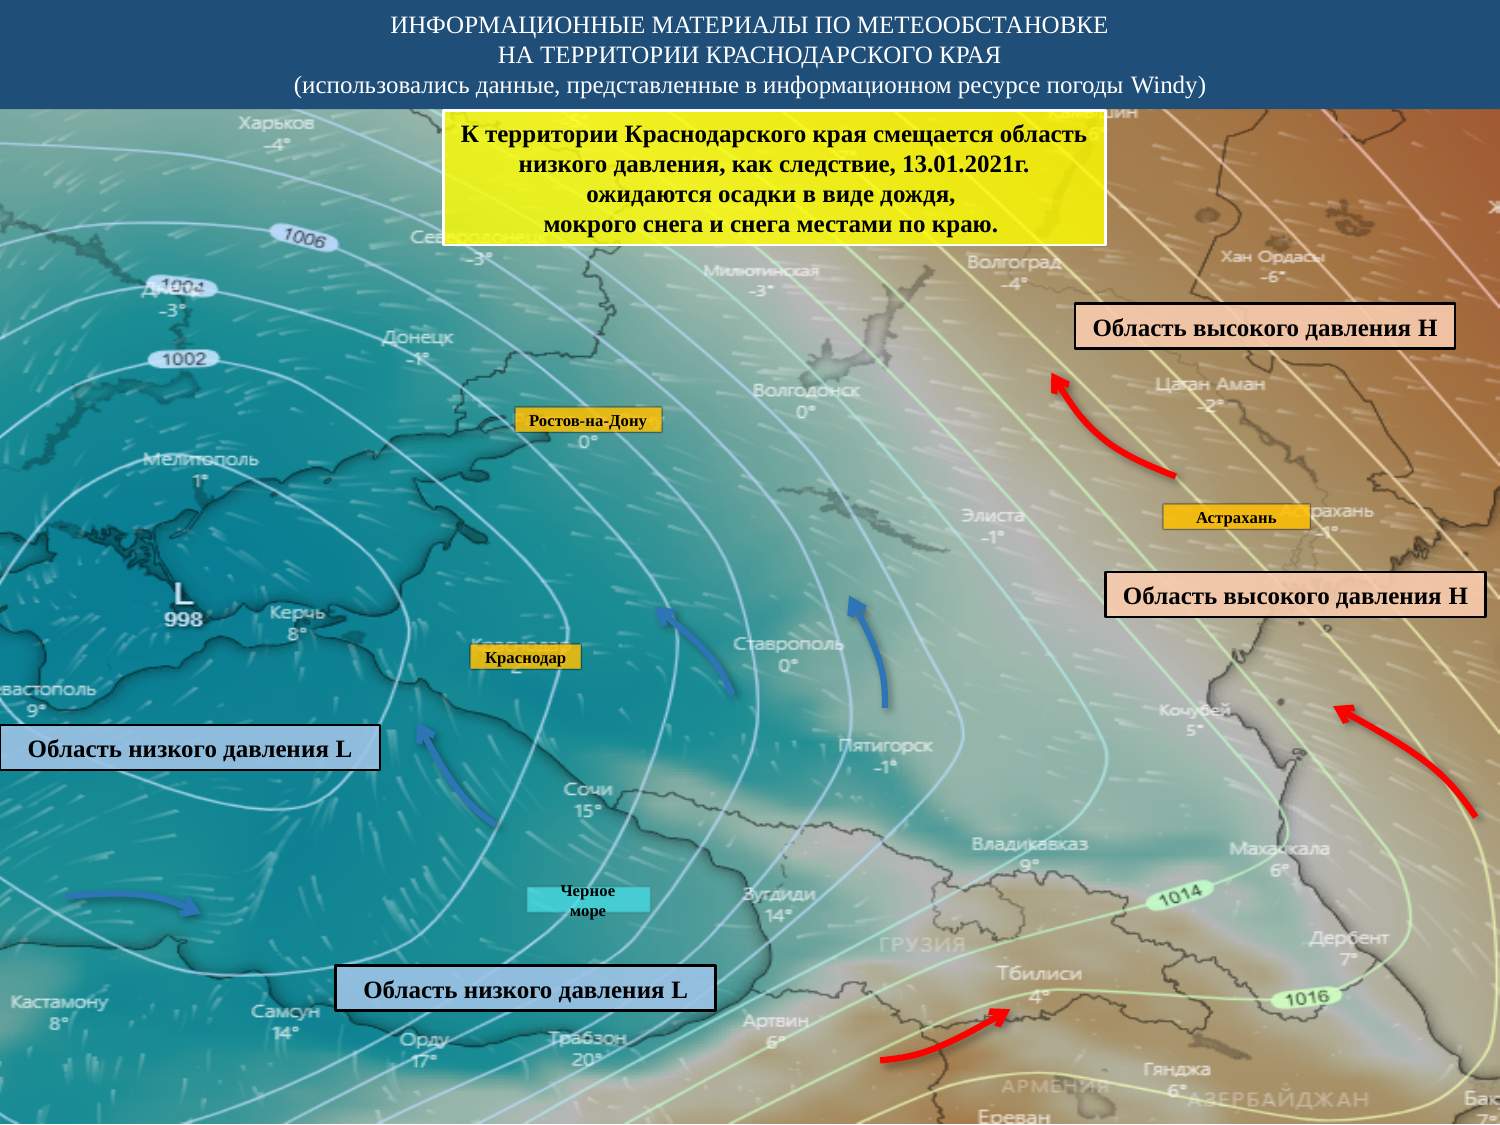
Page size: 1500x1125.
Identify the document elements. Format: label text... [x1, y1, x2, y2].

picture [0, 101, 1500, 1124]
text_box ИНФОРМАЦИОННЫЕ МАТЕРИАЛЫ ПО МЕТЕООБСТАНОВКЕ НА ТЕРРИТОРИИ КРАСНОДАРСКОГО КРАЯ (использовались данные, представленные в информационном ресурсе погоды Windy) [0, 0, 1500, 101]
